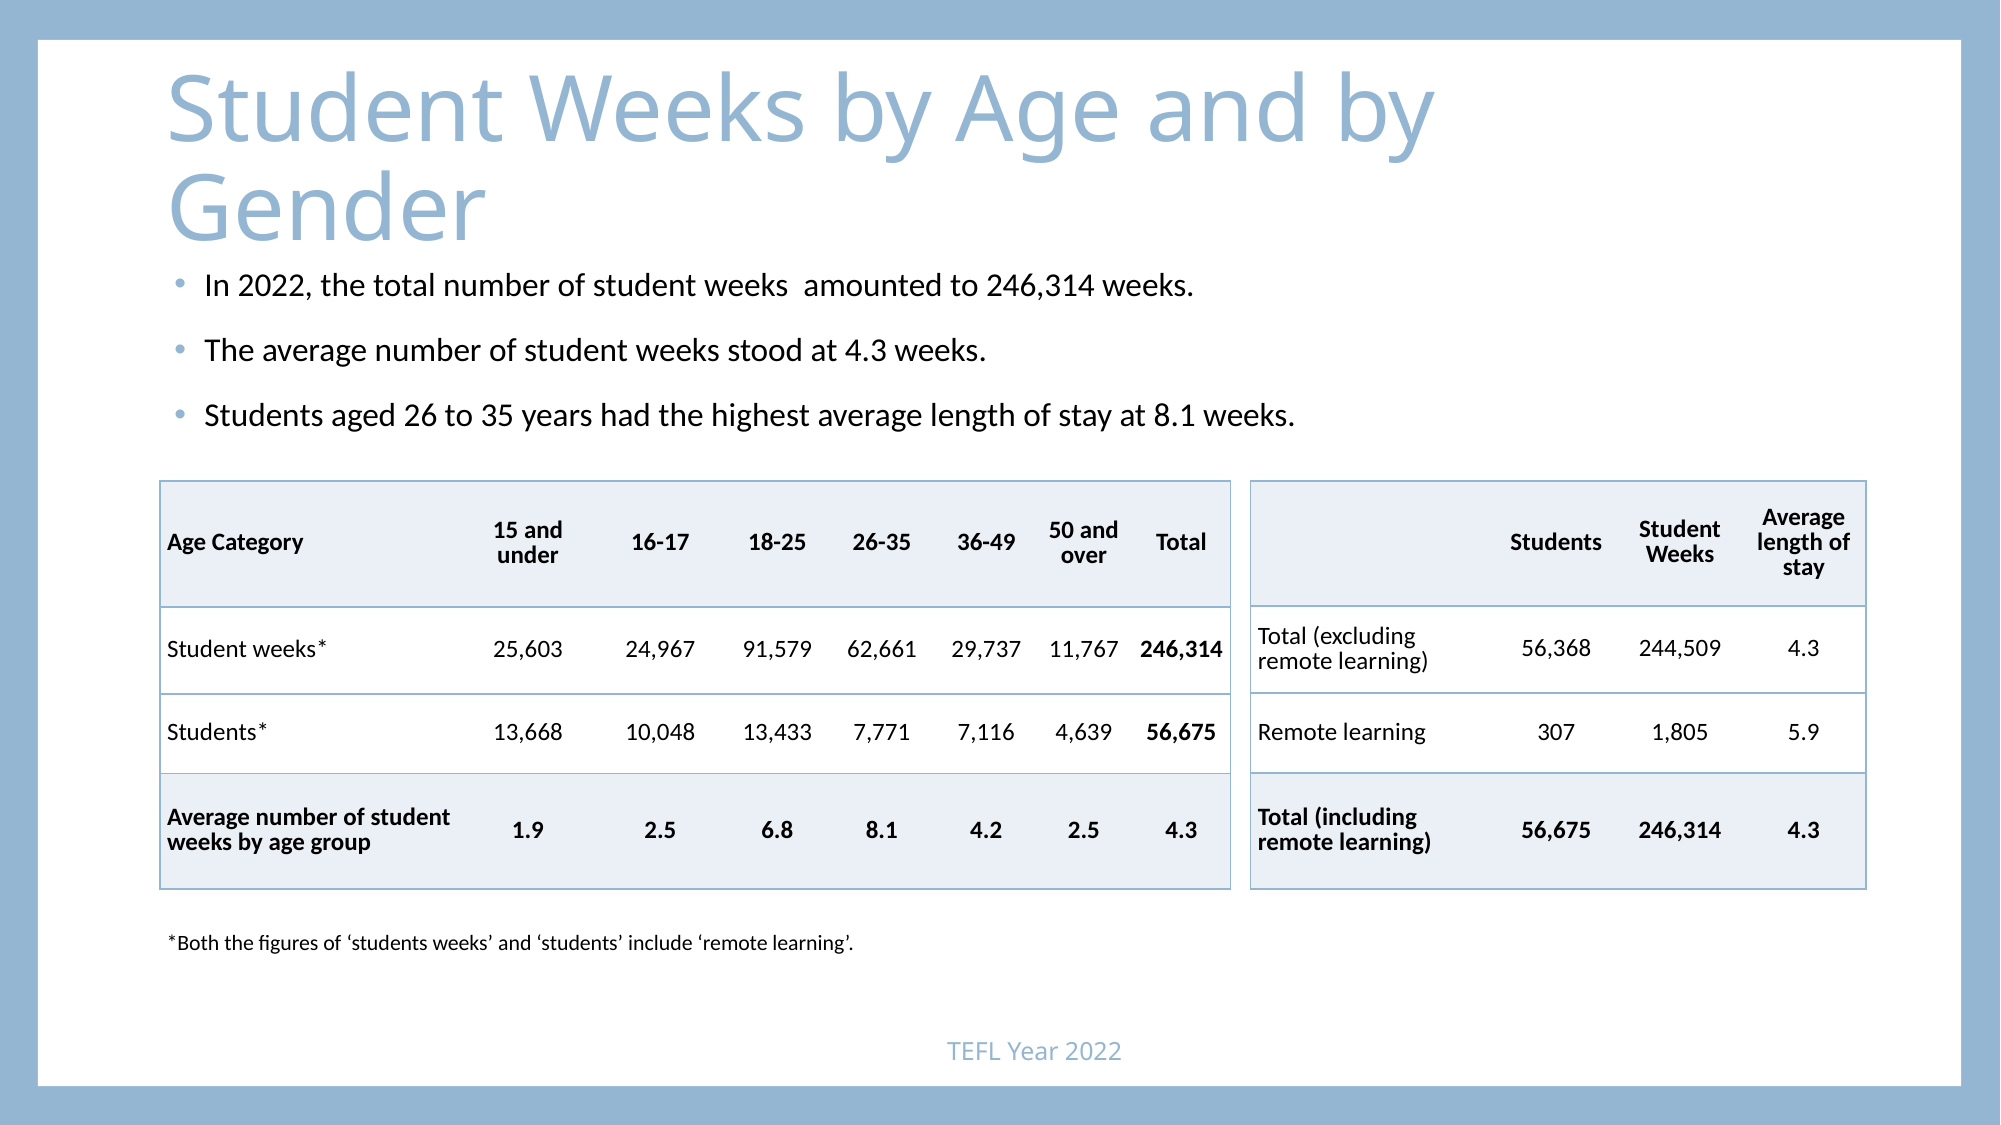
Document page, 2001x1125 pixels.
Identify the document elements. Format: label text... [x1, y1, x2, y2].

table_cell 2.5 [1035, 774, 1133, 888]
table_cell 307 [1495, 694, 1618, 772]
table_cell 7,116 [938, 695, 1035, 773]
table_cell 4.3 [1742, 607, 1865, 692]
table_cell Student weeks* [161, 608, 464, 693]
table_cell 11,767 [1035, 608, 1133, 693]
table_cell 8.1 [826, 774, 938, 888]
table_cell 25,603 [464, 608, 592, 693]
table_cell 5.9 [1742, 694, 1865, 772]
table_cell 91,579 [729, 608, 826, 693]
text_box *Both the figures of ‘students weeks’ and ‘students’ include ‘remote learning’. [151, 924, 1178, 963]
table_cell 24,967 [592, 608, 729, 693]
table_cell 246,314 [1133, 608, 1230, 693]
table_cell 13,433 [729, 695, 826, 773]
table_header 18-25 [729, 482, 826, 606]
table_cell 1.9 [464, 774, 592, 888]
table_header [1251, 482, 1495, 605]
footer TEFL Year 2022 [647, 1020, 1422, 1081]
table_cell 29,737 [938, 608, 1035, 693]
table_cell 2.5 [592, 774, 729, 888]
table_cell Students* [161, 695, 464, 773]
table_header Total [1133, 482, 1230, 606]
table_cell 4.3 [1133, 774, 1230, 888]
table_cell 246,314 [1618, 774, 1742, 888]
table_cell 4.3 [1742, 774, 1865, 888]
table_header 16-17 [592, 482, 729, 606]
table_cell 56,368 [1495, 607, 1618, 692]
table_header 36-49 [938, 482, 1035, 606]
table_header Student Weeks [1618, 482, 1742, 605]
table_cell 1,805 [1618, 694, 1742, 772]
table_cell 62,661 [826, 608, 938, 693]
table_cell 10,048 [592, 695, 729, 773]
table_cell 6.8 [729, 774, 826, 888]
table_cell Average number of student weeks by age group [161, 774, 464, 888]
table_cell 4.2 [938, 774, 1035, 888]
table_cell Total (including remote learning) [1251, 774, 1495, 888]
table_header 15 and under [464, 482, 592, 606]
table_cell 4,639 [1035, 695, 1133, 773]
table_cell Total (excluding remote learning) [1251, 607, 1495, 692]
title Student Weeks by Age and by Gender [151, 73, 1772, 249]
list In 2022, the total number of student weeks amounted to 246,314 weeks. The average number of student weeks stood at 4.3 weeks. Students aged 26 to 35 years had the highest average length of stay at 8.1 weeks. [151, 260, 1863, 460]
table_header Average length of stay [1742, 482, 1865, 605]
table_cell 7,771 [826, 695, 938, 773]
table_cell Remote learning [1251, 694, 1495, 772]
table_header 26-35 [826, 482, 938, 606]
table_header Students [1495, 482, 1618, 605]
table_header Age Category [161, 482, 464, 606]
table_cell 56,675 [1495, 774, 1618, 888]
table_cell 244,509 [1618, 607, 1742, 692]
table_header 50 and over [1035, 482, 1133, 606]
table_cell 13,668 [464, 695, 592, 773]
table_cell 56,675 [1133, 695, 1230, 773]
